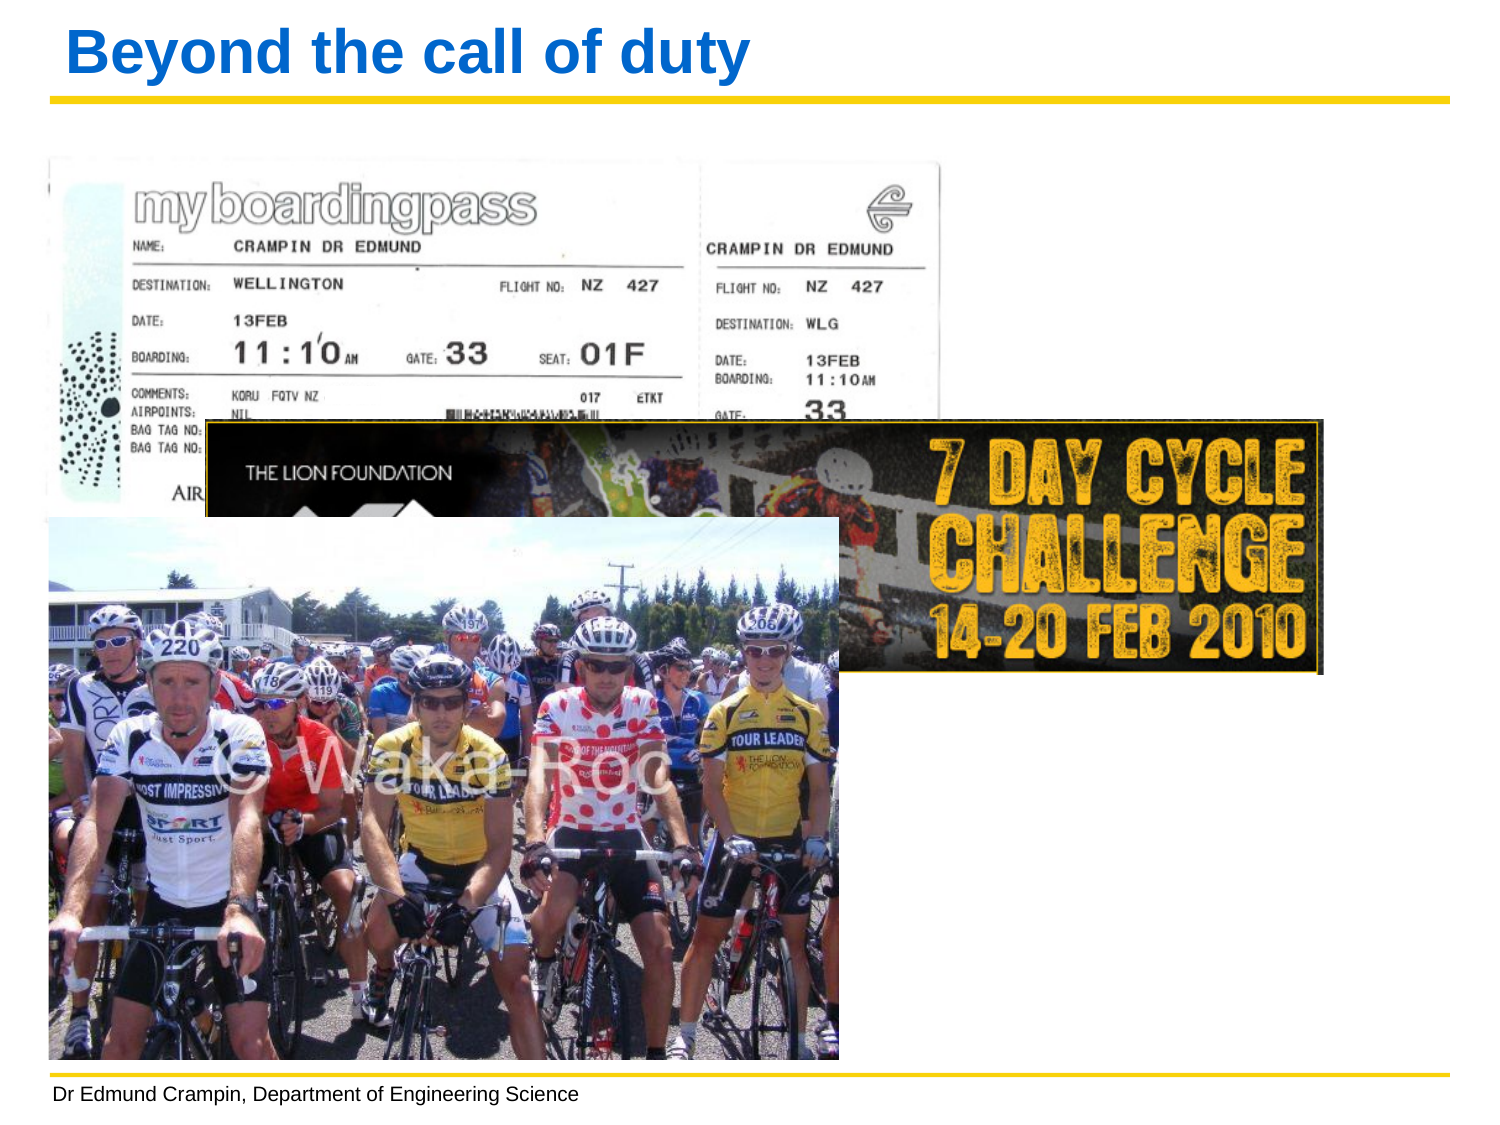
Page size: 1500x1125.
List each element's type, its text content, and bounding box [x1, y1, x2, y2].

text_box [29, 151, 949, 548]
picture [48, 419, 1324, 1060]
title Beyond the call of duty [49, 12, 1451, 98]
